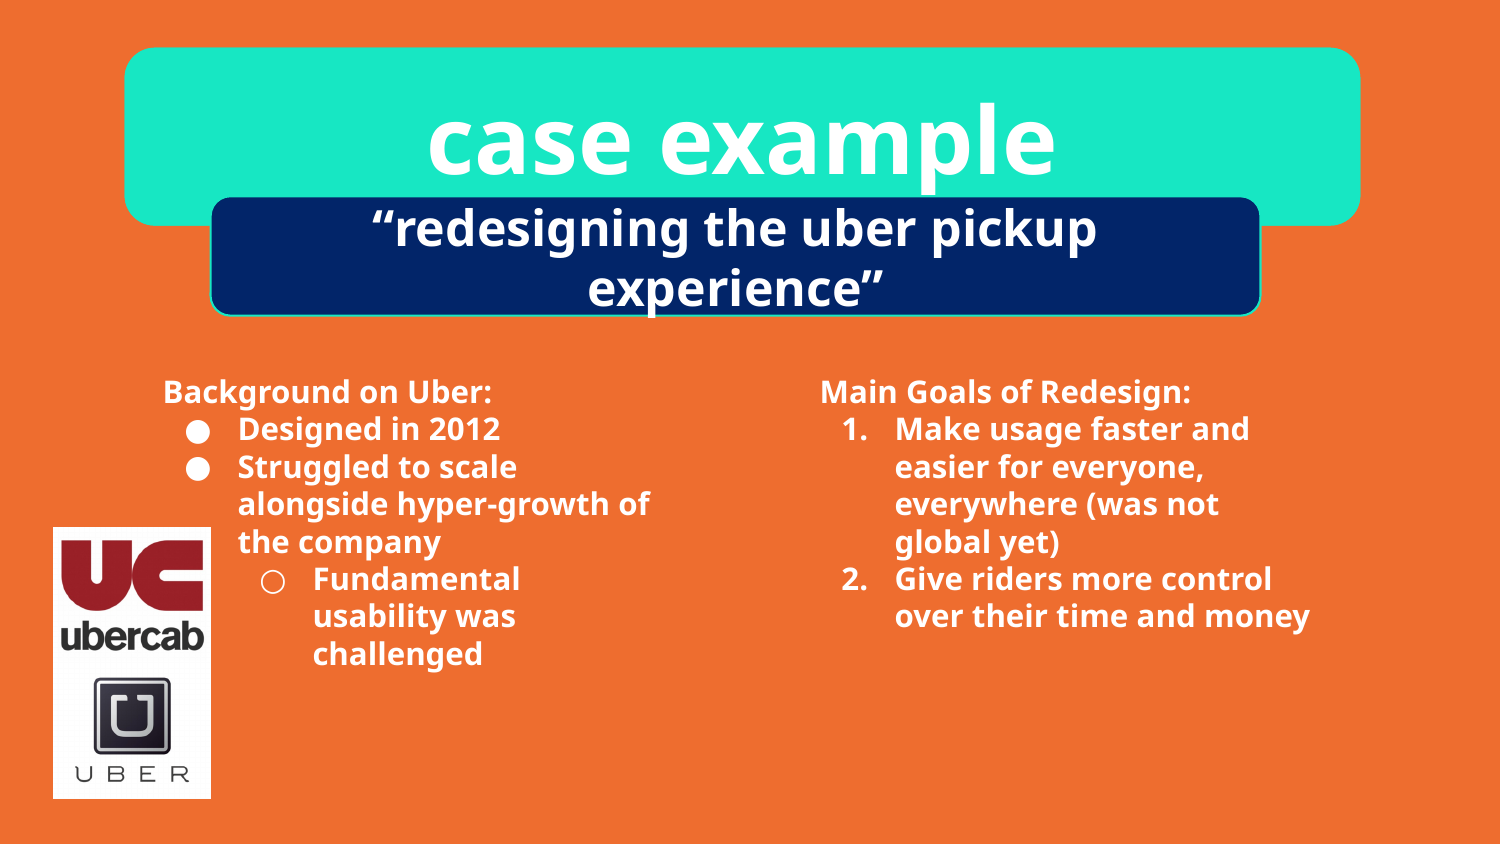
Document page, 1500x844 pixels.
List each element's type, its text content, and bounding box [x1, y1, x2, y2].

text_box Main Goals of Redesign: Make usage faster and easier for everyone, everywhere (was not global yet) Give riders more control over their time and money [804, 357, 1333, 807]
text_box case example [125, 48, 1360, 225]
text_box “redesigning the uber pickup experience” [210, 196, 1261, 316]
text_box Background on Uber: Designed in 2012 Struggled to scale alongside hyper-growth of the company Fundamental usability was challenged [147, 357, 676, 807]
picture [53, 527, 211, 799]
